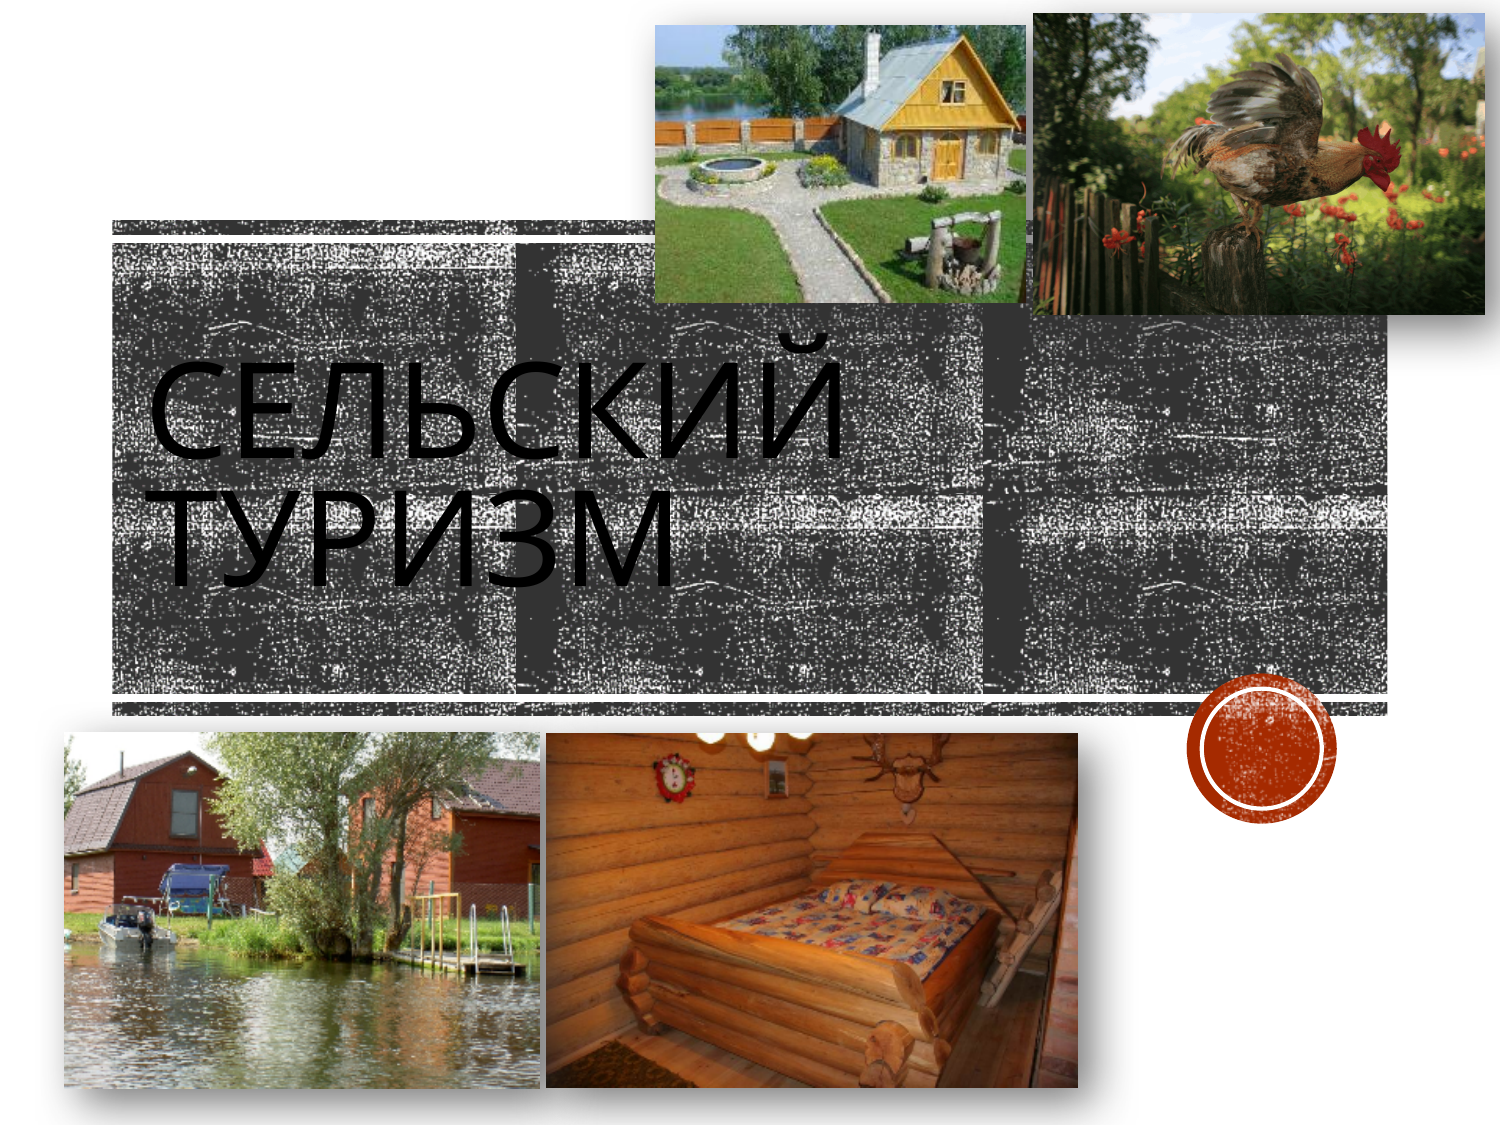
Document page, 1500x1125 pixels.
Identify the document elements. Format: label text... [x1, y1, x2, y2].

picture [1033, 13, 1485, 315]
picture [64, 732, 540, 1089]
picture [655, 25, 1026, 303]
picture [546, 733, 1078, 1088]
title Сельский туризм [129, 234, 1375, 733]
